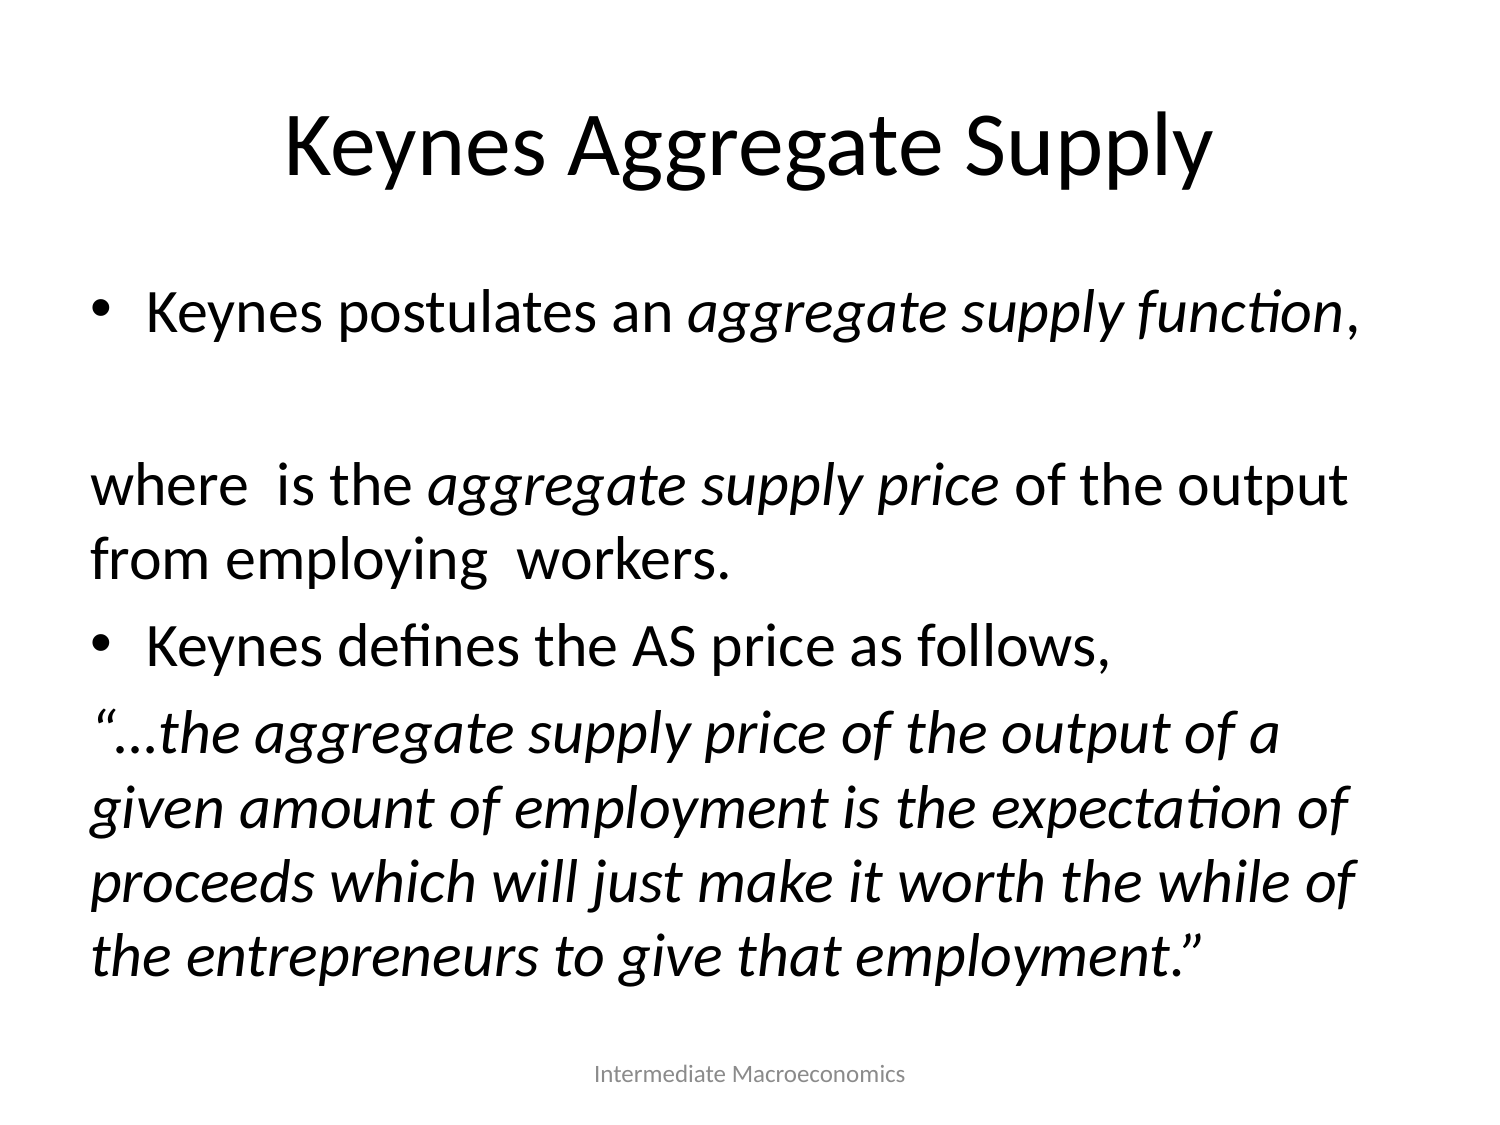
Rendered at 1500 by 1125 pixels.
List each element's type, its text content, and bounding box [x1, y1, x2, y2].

footer Intermediate Macroeconomics [512, 1042, 988, 1103]
title Keynes Aggregate Supply [75, 45, 1425, 233]
